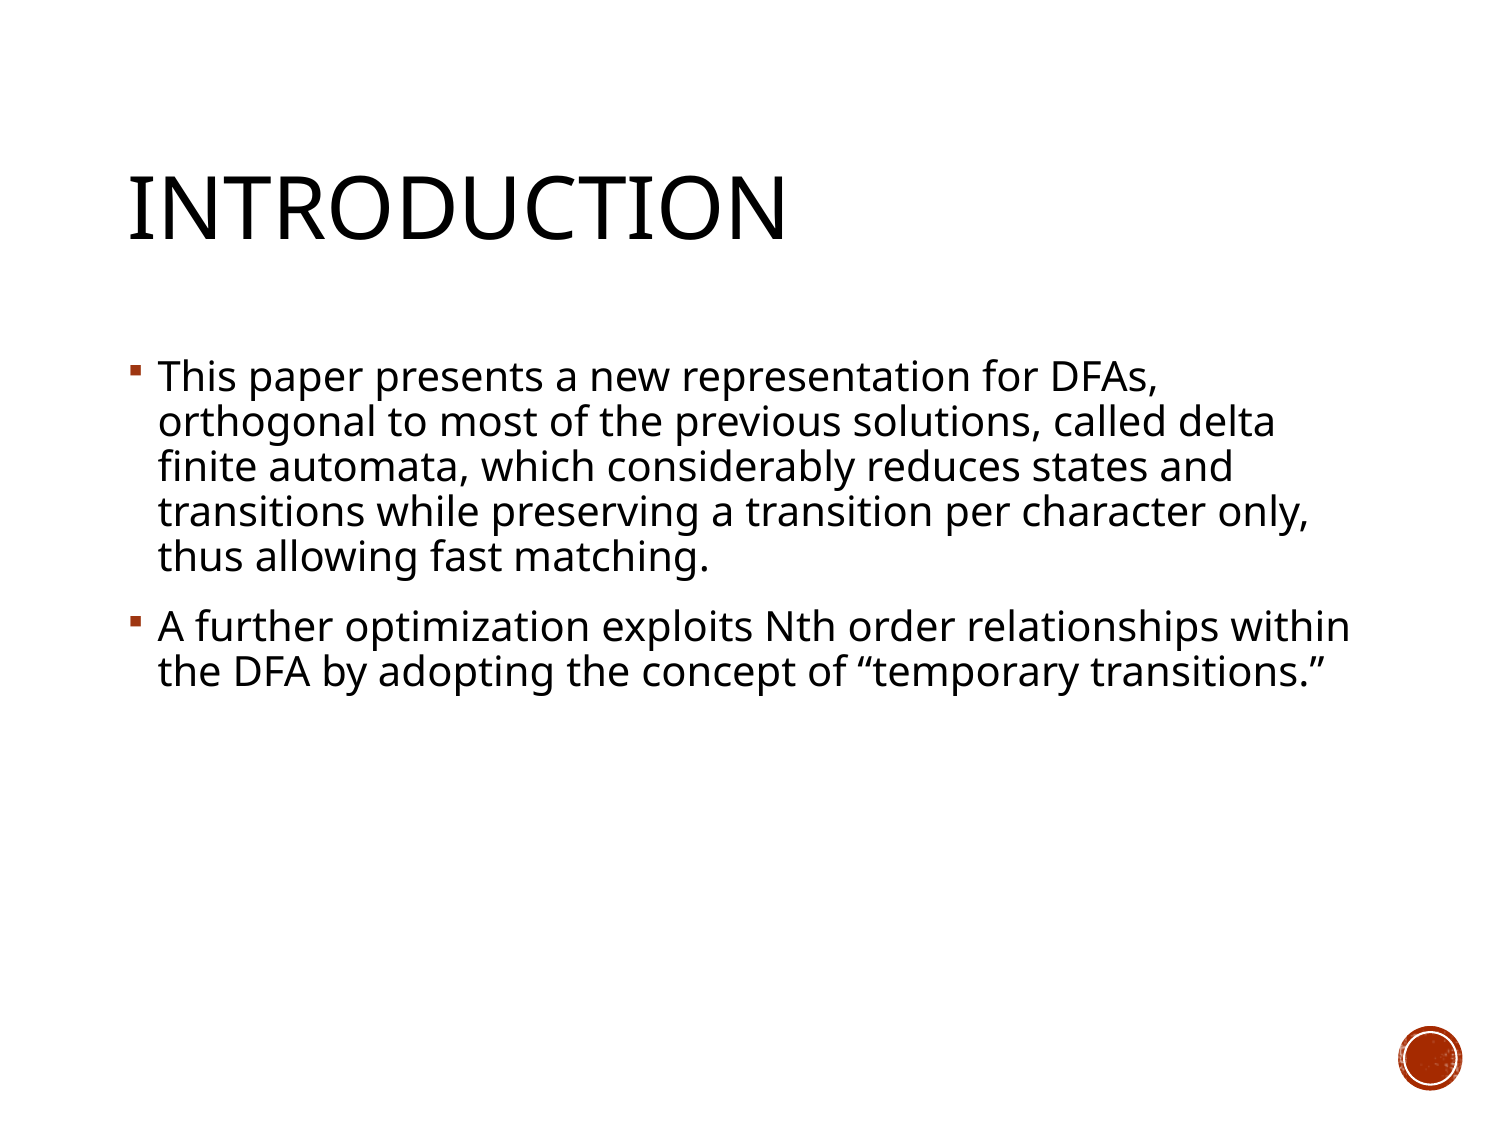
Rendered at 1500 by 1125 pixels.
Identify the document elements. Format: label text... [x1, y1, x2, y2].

list This paper presents a new representation for DFAs, orthogonal to most of the previous solutions, called delta finite automata, which considerably reduces states and transitions while preserving a transition per character only, thus allowing fast matching. A further optimization exploits Nth order relationships within the DFA by adopting the concept of “temporary transitions.” [112, 348, 1388, 1013]
title introduction [112, 79, 1388, 344]
